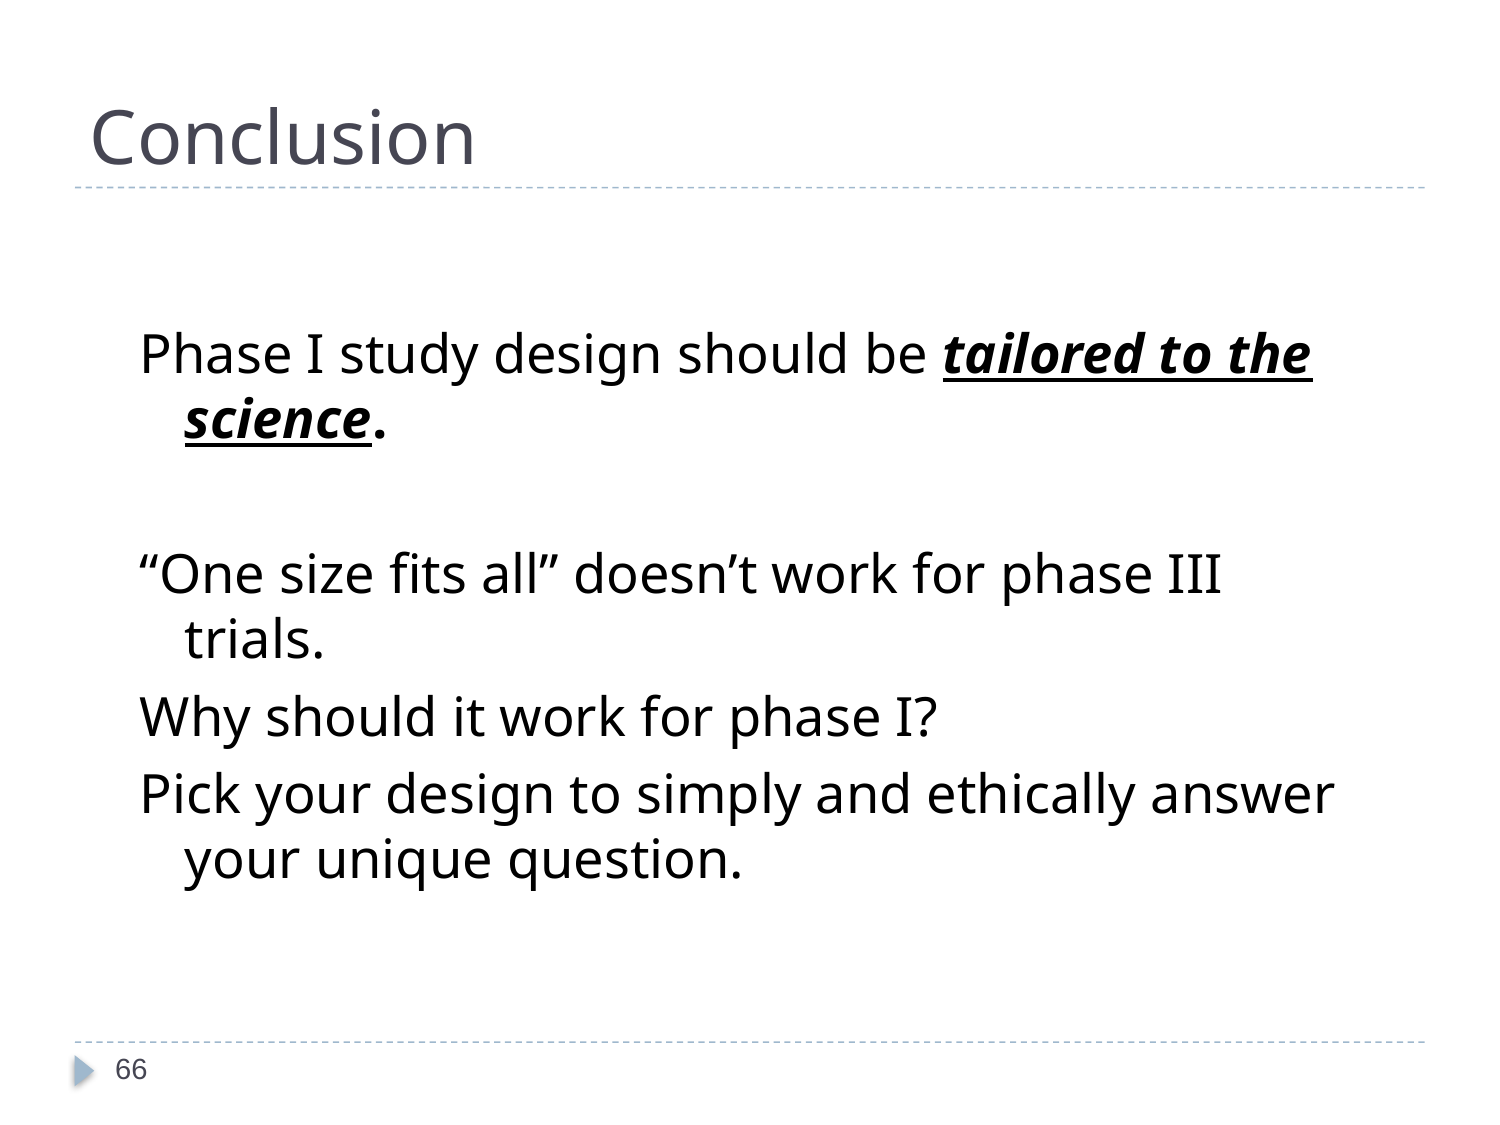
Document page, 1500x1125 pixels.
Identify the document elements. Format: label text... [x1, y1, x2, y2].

list Phase I study design should be tailored to the science. “One size fits all” doesn’t work for phase III trials. Why should it work for phase I? Pick your design to simply and ethically answer your unique question. [125, 312, 1375, 1063]
title Conclusion [75, 24, 1425, 188]
slide_number 66 [100, 1042, 426, 1103]
